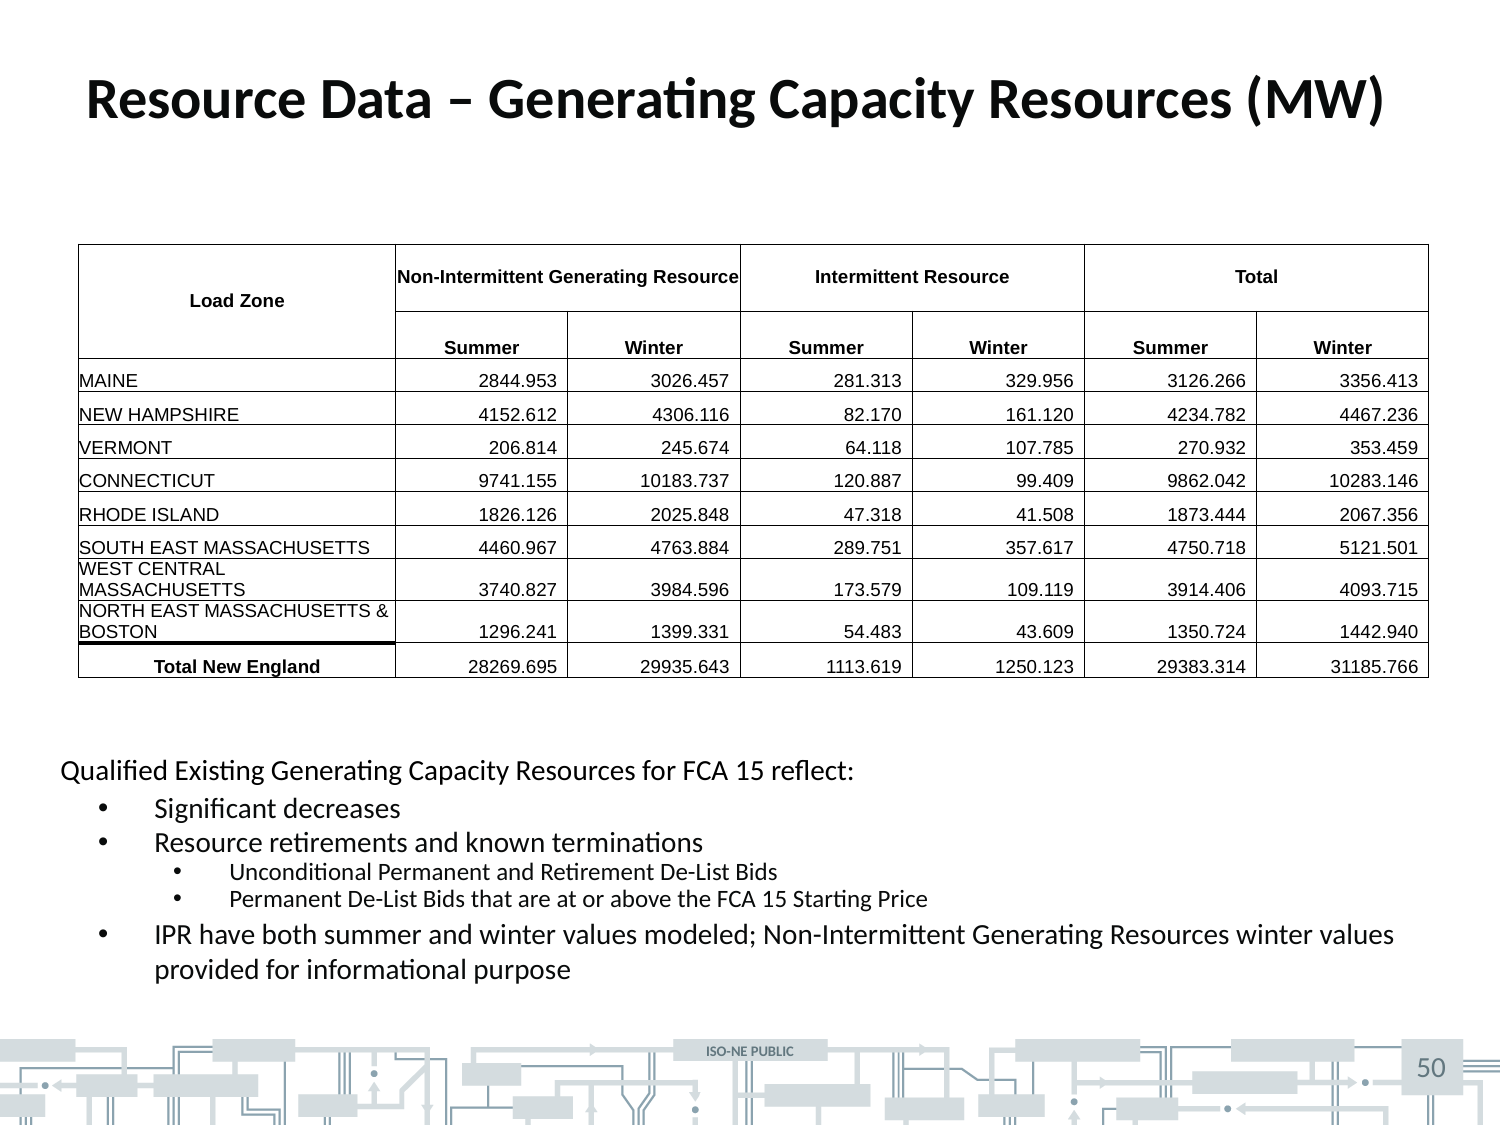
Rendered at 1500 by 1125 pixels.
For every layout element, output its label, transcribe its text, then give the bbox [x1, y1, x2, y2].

table_cell 2844.953 [396, 359, 567, 391]
text_box Qualified Existing Generating Capacity Resources for FCA 15 reflect: Significant decreases Resource retirements and known terminations Unconditional Permanent and Retirement De-List Bids Permanent De-List Bids that are at or above the FCA 15 Starting Price IPR have both summer and winter values modeled; Non-Intermittent Generating Resources winter values provided for informational purpose [43, 743, 1463, 1006]
table_cell 1250.123 [913, 643, 1084, 677]
table_cell 9862.042 [1085, 459, 1256, 491]
table_cell 64.118 [741, 425, 912, 458]
table_cell 109.119 [913, 559, 1084, 600]
table_cell 1399.331 [568, 601, 740, 642]
table_cell 43.609 [913, 601, 1084, 642]
text_box [75, 187, 1475, 900]
table_cell MAINE [79, 359, 395, 391]
table_cell 3740.827 [396, 559, 567, 600]
table_cell Summer [396, 312, 567, 358]
table_cell 3026.457 [568, 359, 740, 391]
table_cell 31185.766 [1257, 643, 1428, 677]
table_cell Winter [1257, 312, 1428, 358]
table_cell 28269.695 [396, 643, 567, 677]
table_cell 3914.406 [1085, 559, 1256, 600]
table_cell Winter [568, 312, 740, 358]
table_cell 120.887 [741, 459, 912, 491]
table_cell 29935.643 [568, 643, 740, 677]
table_cell 1350.724 [1085, 601, 1256, 642]
table_cell 4750.718 [1085, 526, 1256, 558]
table_cell 357.617 [913, 526, 1084, 558]
table_cell 5121.501 [1257, 526, 1428, 558]
table_cell NEW HAMPSHIRE [79, 392, 395, 424]
table_cell 161.120 [913, 392, 1084, 424]
table_cell Summer [741, 312, 912, 358]
table_cell 206.814 [396, 425, 567, 458]
table_cell 47.318 [741, 492, 912, 525]
table_cell 4763.884 [568, 526, 740, 558]
table_cell NORTH EAST MASSACHUSETTS & BOSTON [79, 601, 395, 641]
table_cell 3984.596 [568, 559, 740, 600]
table_cell 54.483 [741, 601, 912, 642]
table_cell 4093.715 [1257, 559, 1428, 600]
table_cell 1826.126 [396, 492, 567, 525]
table_cell 1296.241 [396, 601, 567, 642]
table_cell 41.508 [913, 492, 1084, 525]
table_cell 4467.236 [1257, 392, 1428, 424]
table_cell 29383.314 [1085, 643, 1256, 677]
table_cell 9741.155 [396, 459, 567, 491]
table_cell 289.751 [741, 526, 912, 558]
table_cell 270.932 [1085, 425, 1256, 458]
table_header Non-Intermittent Generating Resource [396, 245, 740, 311]
table_cell 1873.444 [1085, 492, 1256, 525]
table_cell 107.785 [913, 425, 1084, 458]
table_cell SOUTH EAST MASSACHUSETTS [79, 526, 395, 558]
table_cell 3356.413 [1257, 359, 1428, 391]
table_cell 329.956 [913, 359, 1084, 391]
table_cell 10183.737 [568, 459, 740, 491]
table_cell 4234.782 [1085, 392, 1256, 424]
table_cell 173.579 [741, 559, 912, 600]
table_header Intermittent Resource [741, 245, 1084, 311]
table_cell 4306.116 [568, 392, 740, 424]
table_cell WEST CENTRAL MASSACHUSETTS [79, 559, 395, 600]
table_cell Summer [1085, 312, 1256, 358]
table_cell Total New England [79, 645, 395, 677]
table_cell 245.674 [568, 425, 740, 458]
table_cell 4460.967 [396, 526, 567, 558]
table_cell 1113.619 [741, 643, 912, 677]
table_cell 1442.940 [1257, 601, 1428, 642]
table_header Total [1085, 245, 1428, 311]
table_cell 99.409 [913, 459, 1084, 491]
table_cell 3126.266 [1085, 359, 1256, 391]
text_box Resource Data – Generating Capacity Resources (MW) [69, 0, 1432, 202]
table_header Load Zone [79, 245, 395, 358]
table_cell 2067.356 [1257, 492, 1428, 525]
table_cell Winter [913, 312, 1084, 358]
table_cell CONNECTICUT [79, 459, 395, 491]
table_cell VERMONT [79, 425, 395, 458]
table_cell 281.313 [741, 359, 912, 391]
table_cell 10283.146 [1257, 459, 1428, 491]
slide_number 50 [1400, 1044, 1463, 1088]
table_cell 2025.848 [568, 492, 740, 525]
picture [0, 1031, 1500, 1125]
table_cell 4152.612 [396, 392, 567, 424]
table_cell RHODE ISLAND [79, 492, 395, 525]
table_cell 353.459 [1257, 425, 1428, 458]
table_cell 82.170 [741, 392, 912, 424]
